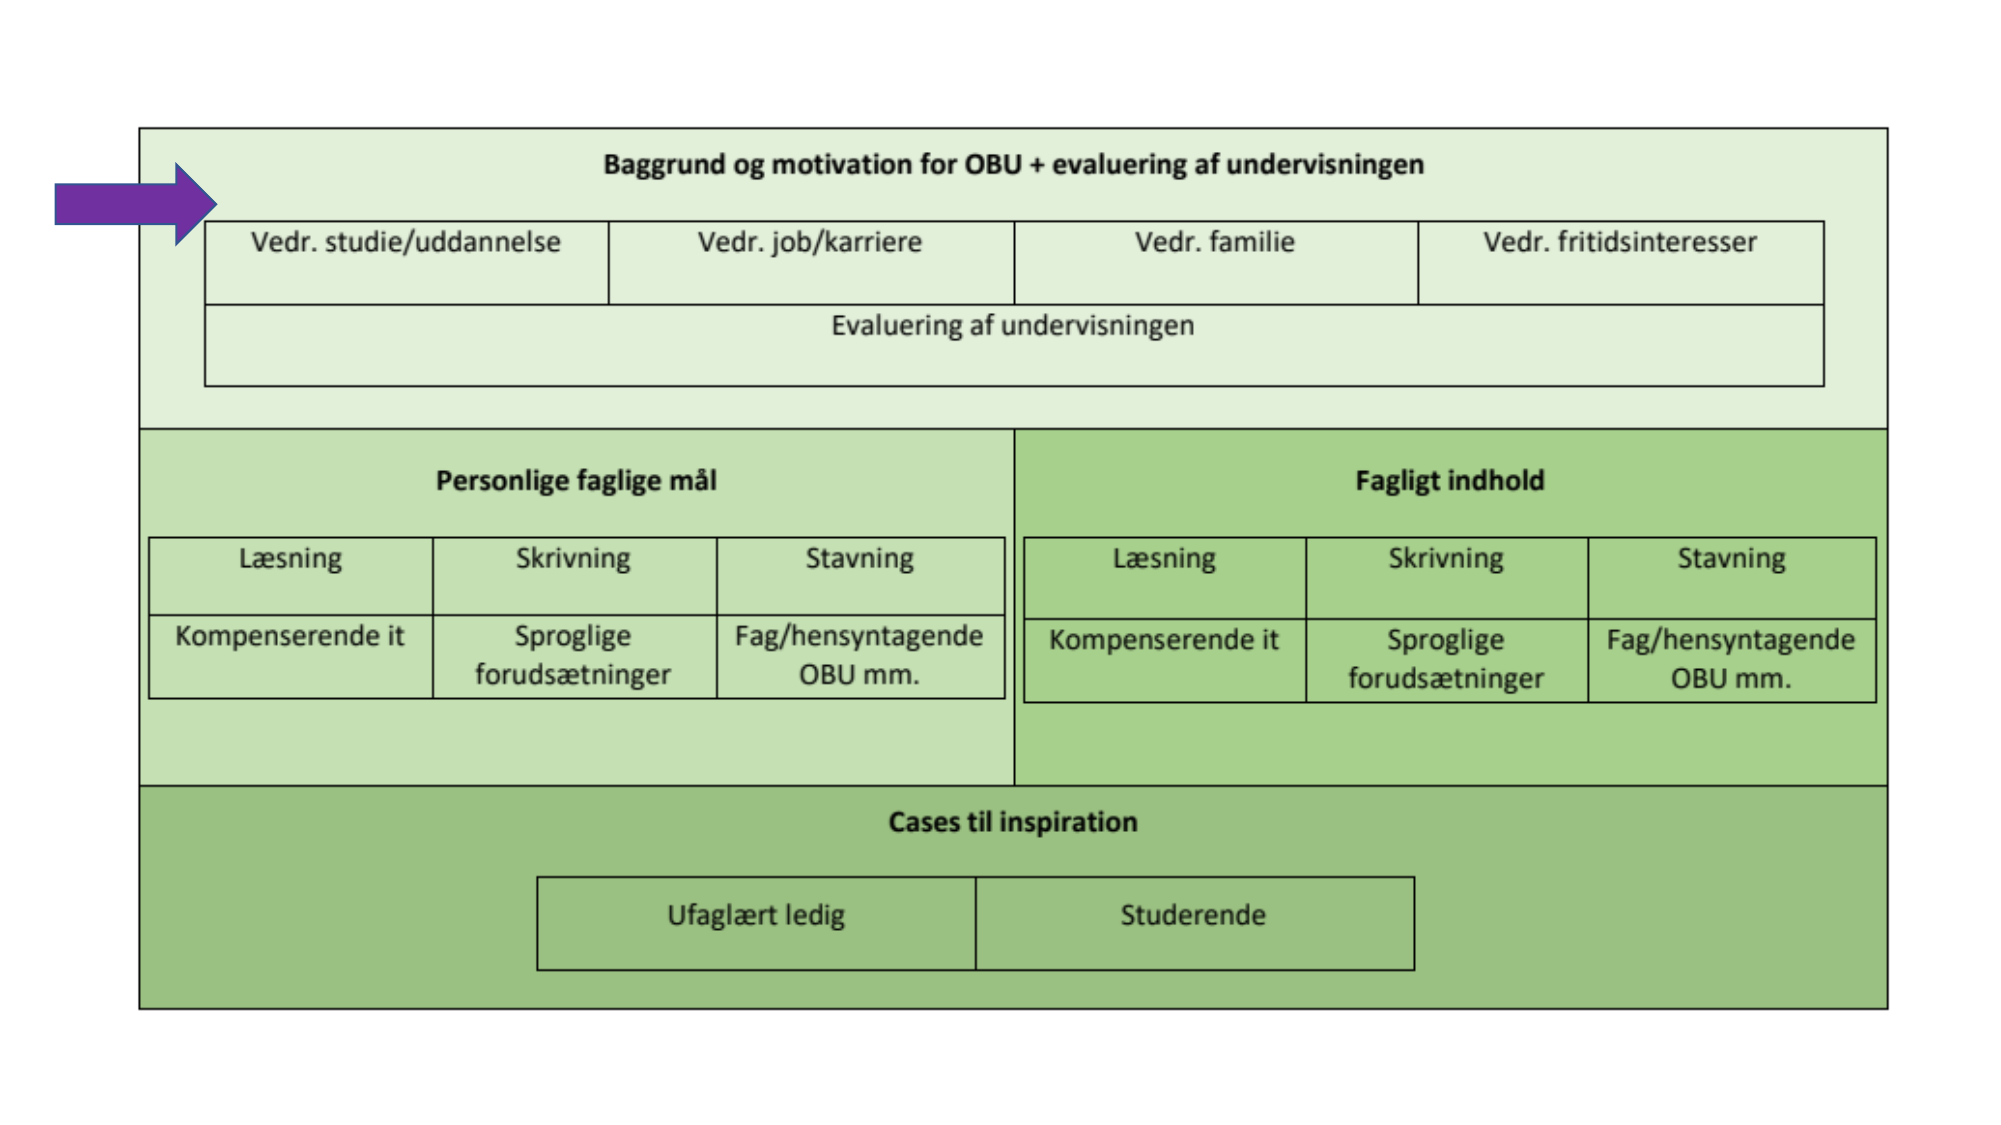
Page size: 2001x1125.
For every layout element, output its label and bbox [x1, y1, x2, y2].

text_box [54, 183, 135, 226]
picture [135, 119, 1893, 1020]
